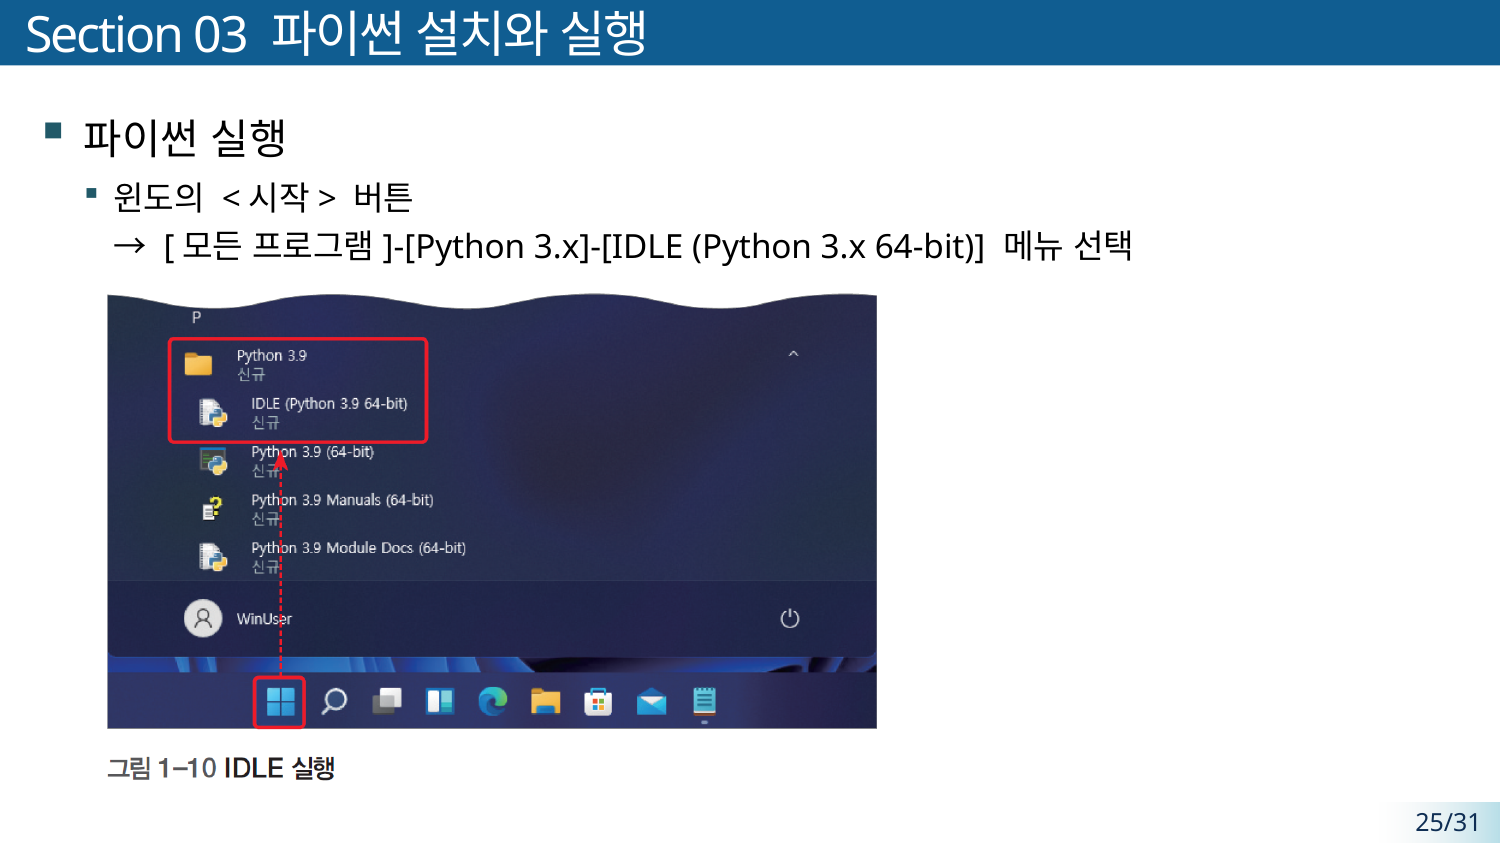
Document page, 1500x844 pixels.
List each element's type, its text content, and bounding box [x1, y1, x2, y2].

list 파이썬 실행 윈도의 <시작> 버튼 → [모든 프로그램]-[Python 3.x]-[IDLE (Python 3.x 64-bit)] 메뉴 선택 [10, 95, 1481, 793]
title Section 03 파이썬 설치와 실행 [10, 3, 1288, 62]
picture [95, 275, 887, 789]
